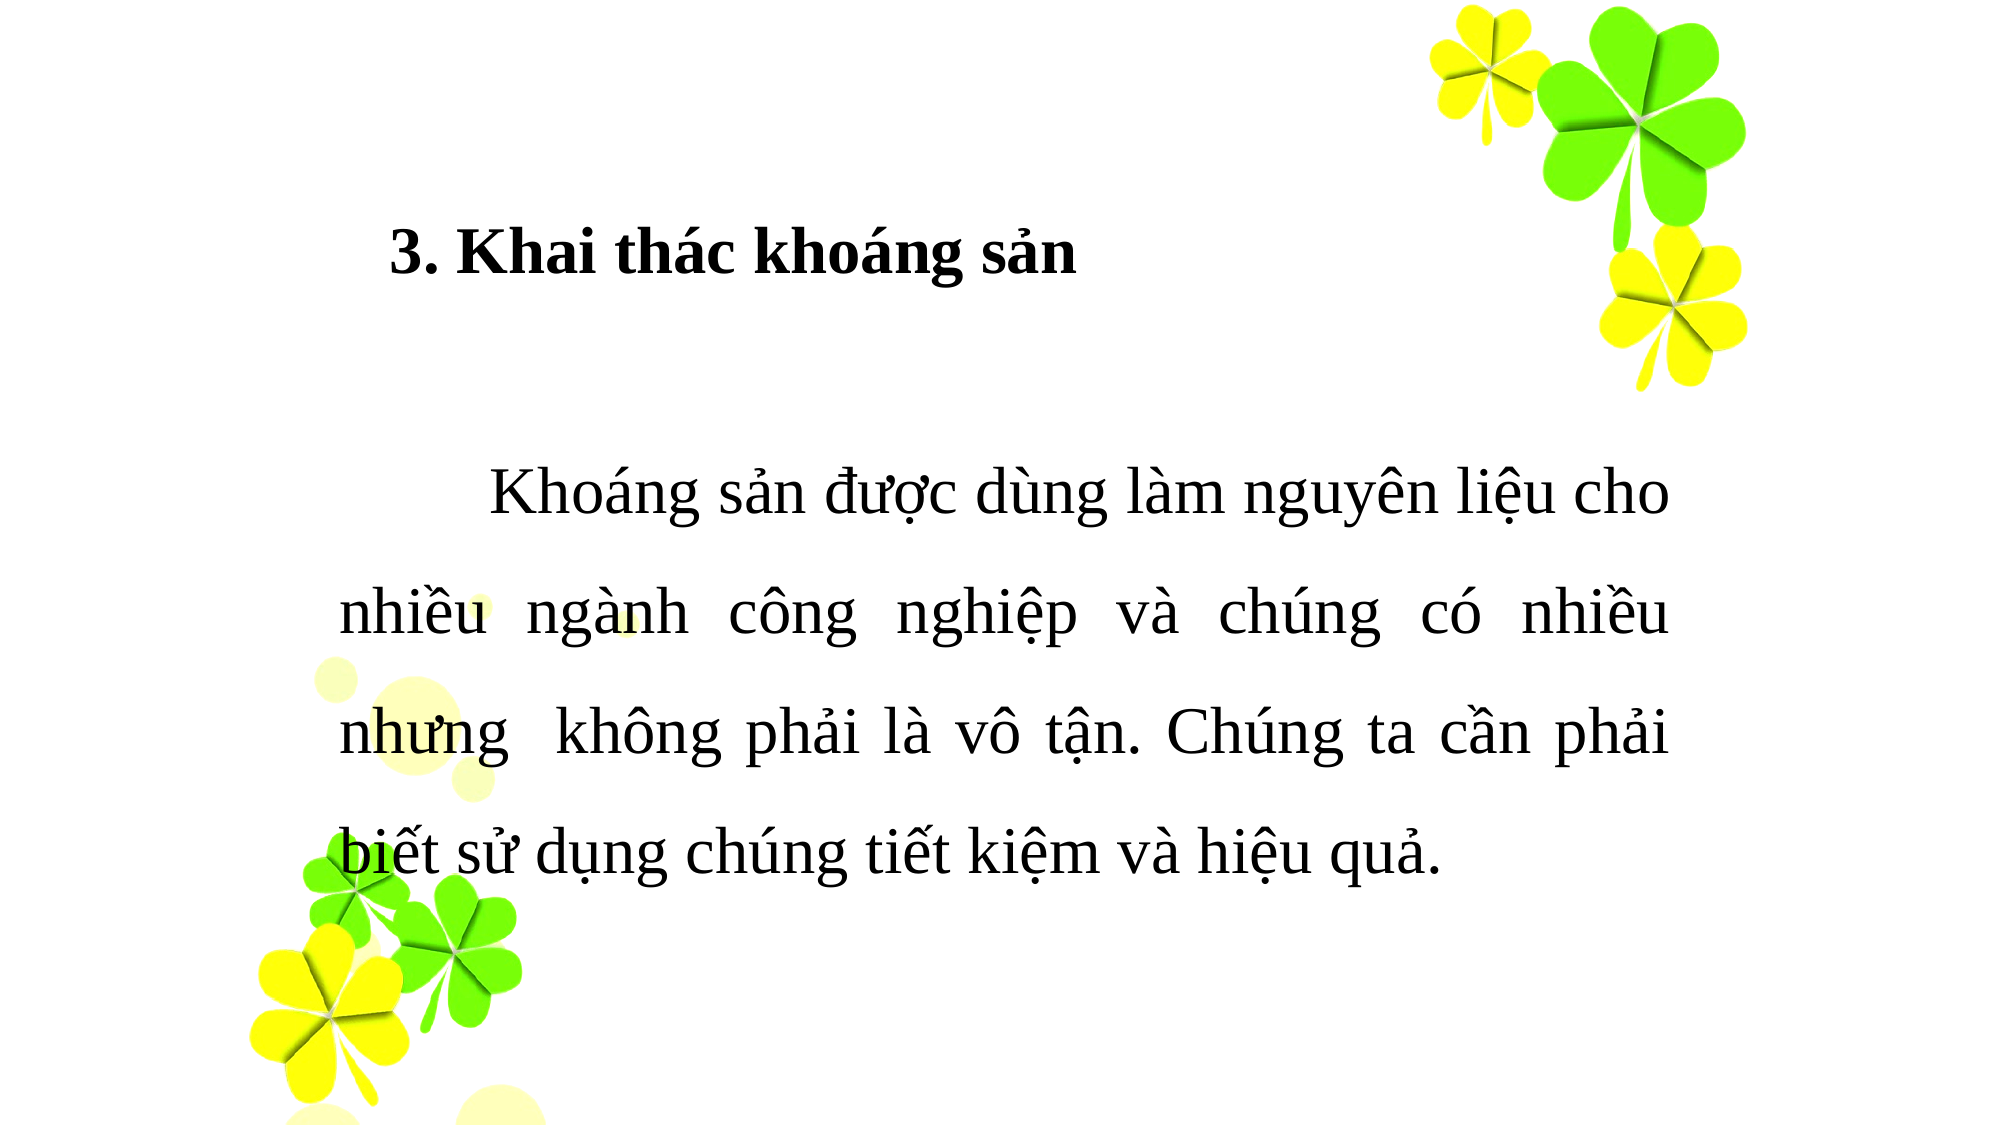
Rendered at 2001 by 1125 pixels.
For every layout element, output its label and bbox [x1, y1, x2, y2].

picture [249, 0, 1751, 1125]
